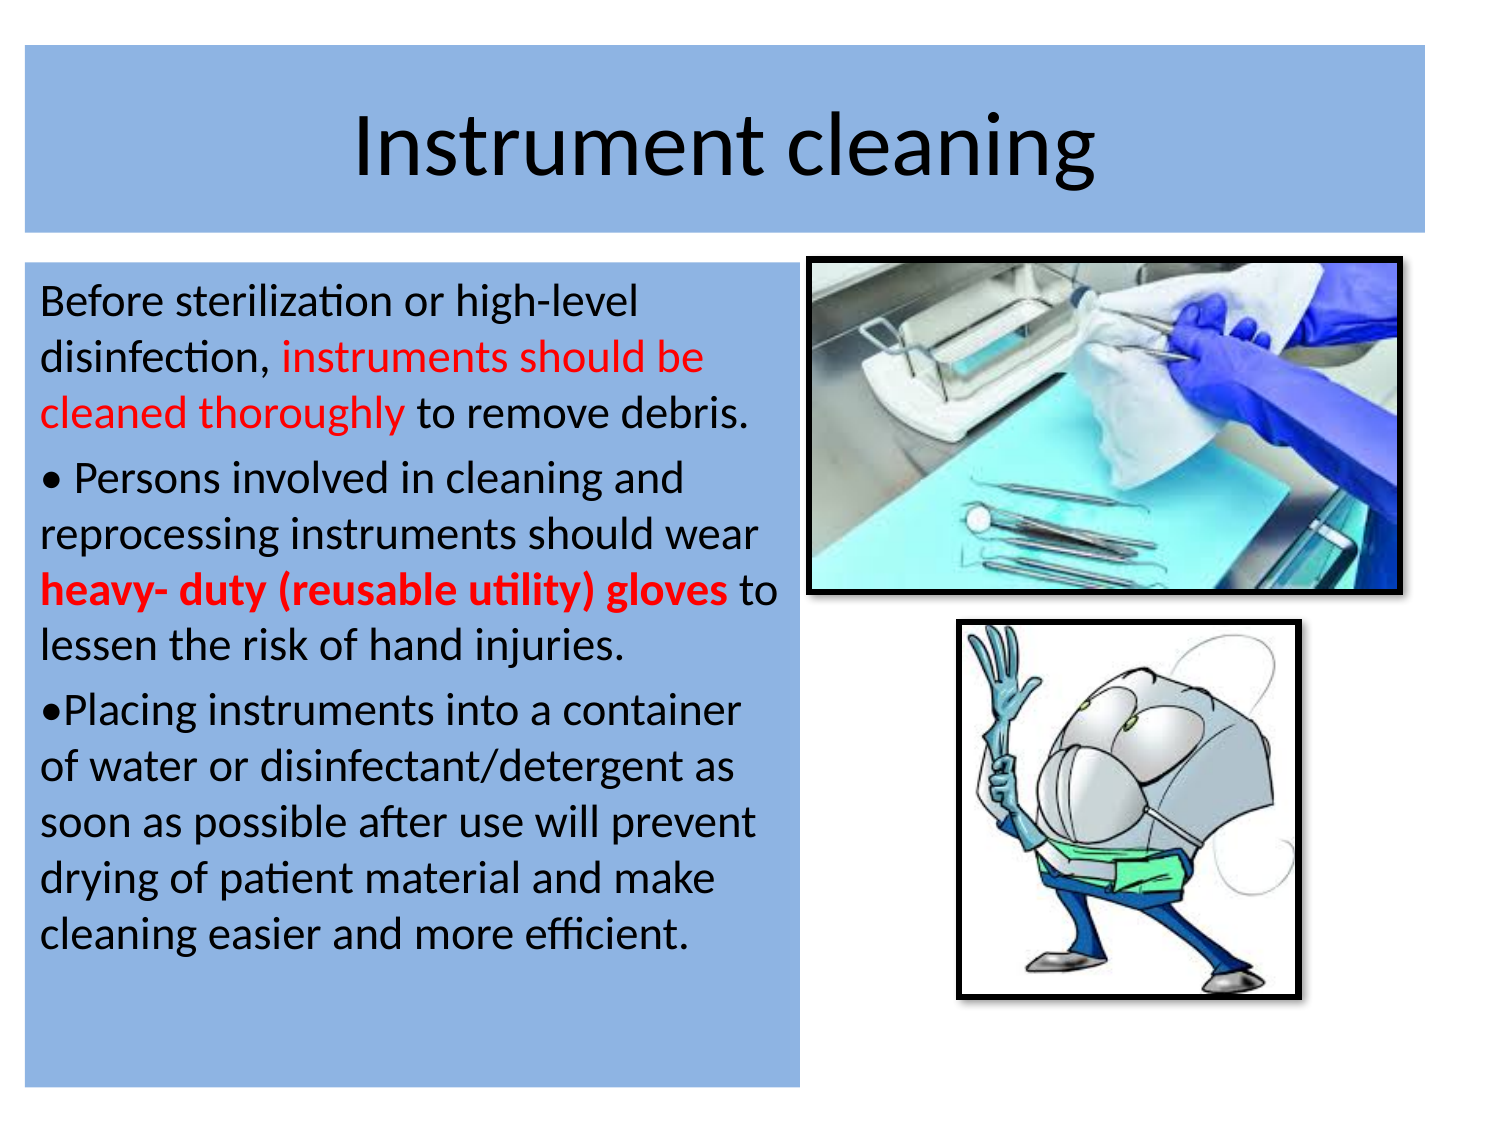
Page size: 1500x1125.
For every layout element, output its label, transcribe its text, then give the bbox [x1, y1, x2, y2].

picture [962, 624, 1296, 994]
title Instrument cleaning [24, 45, 1425, 233]
list Before sterilization or high-level disinfection, instruments should be cleaned thoroughly to remove debris. • Persons involved in cleaning and reprocessing instruments should wear heavy- duty (reusable utility) gloves to lessen the risk of hand injuries. •Placing instruments into a container of water or disinfectant/detergent as soon as possible after use will prevent drying of patient material and make cleaning easier and more efficient. [24, 262, 800, 1088]
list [812, 262, 1398, 589]
